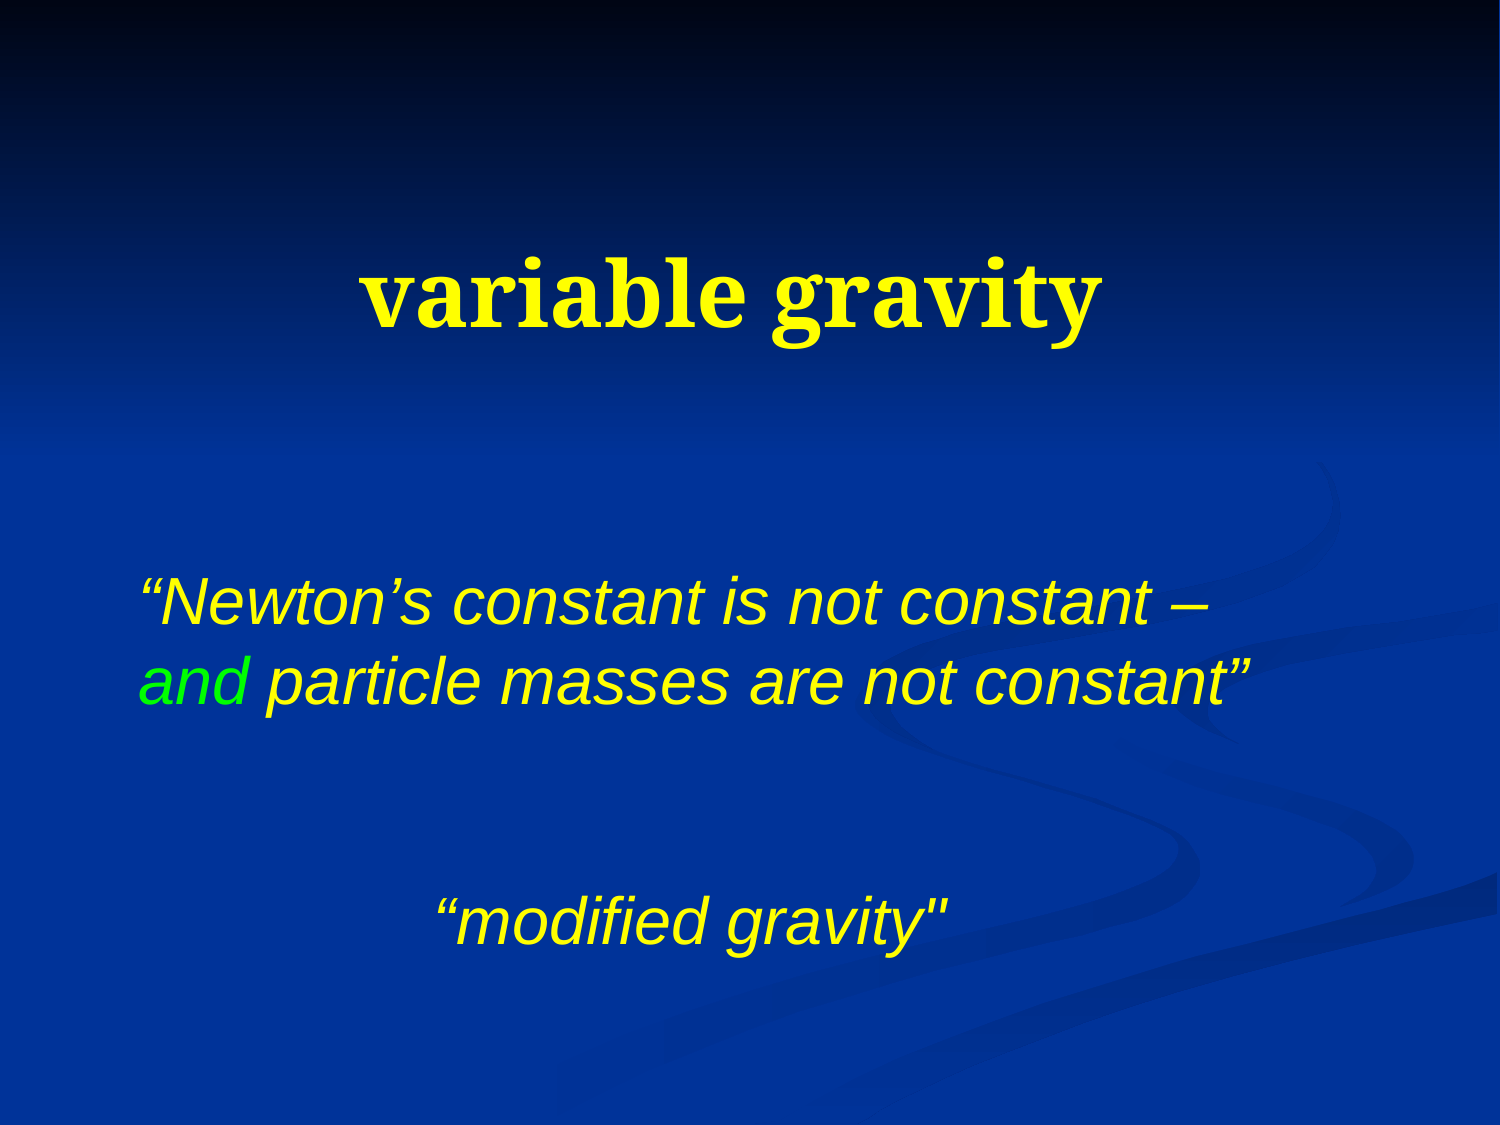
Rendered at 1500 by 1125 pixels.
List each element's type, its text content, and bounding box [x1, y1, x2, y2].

title variable gravity [74, 101, 1389, 481]
text_box “Newton’s constant is not constant – and particle masses are not constant” “modified gravity" [123, 550, 1365, 966]
